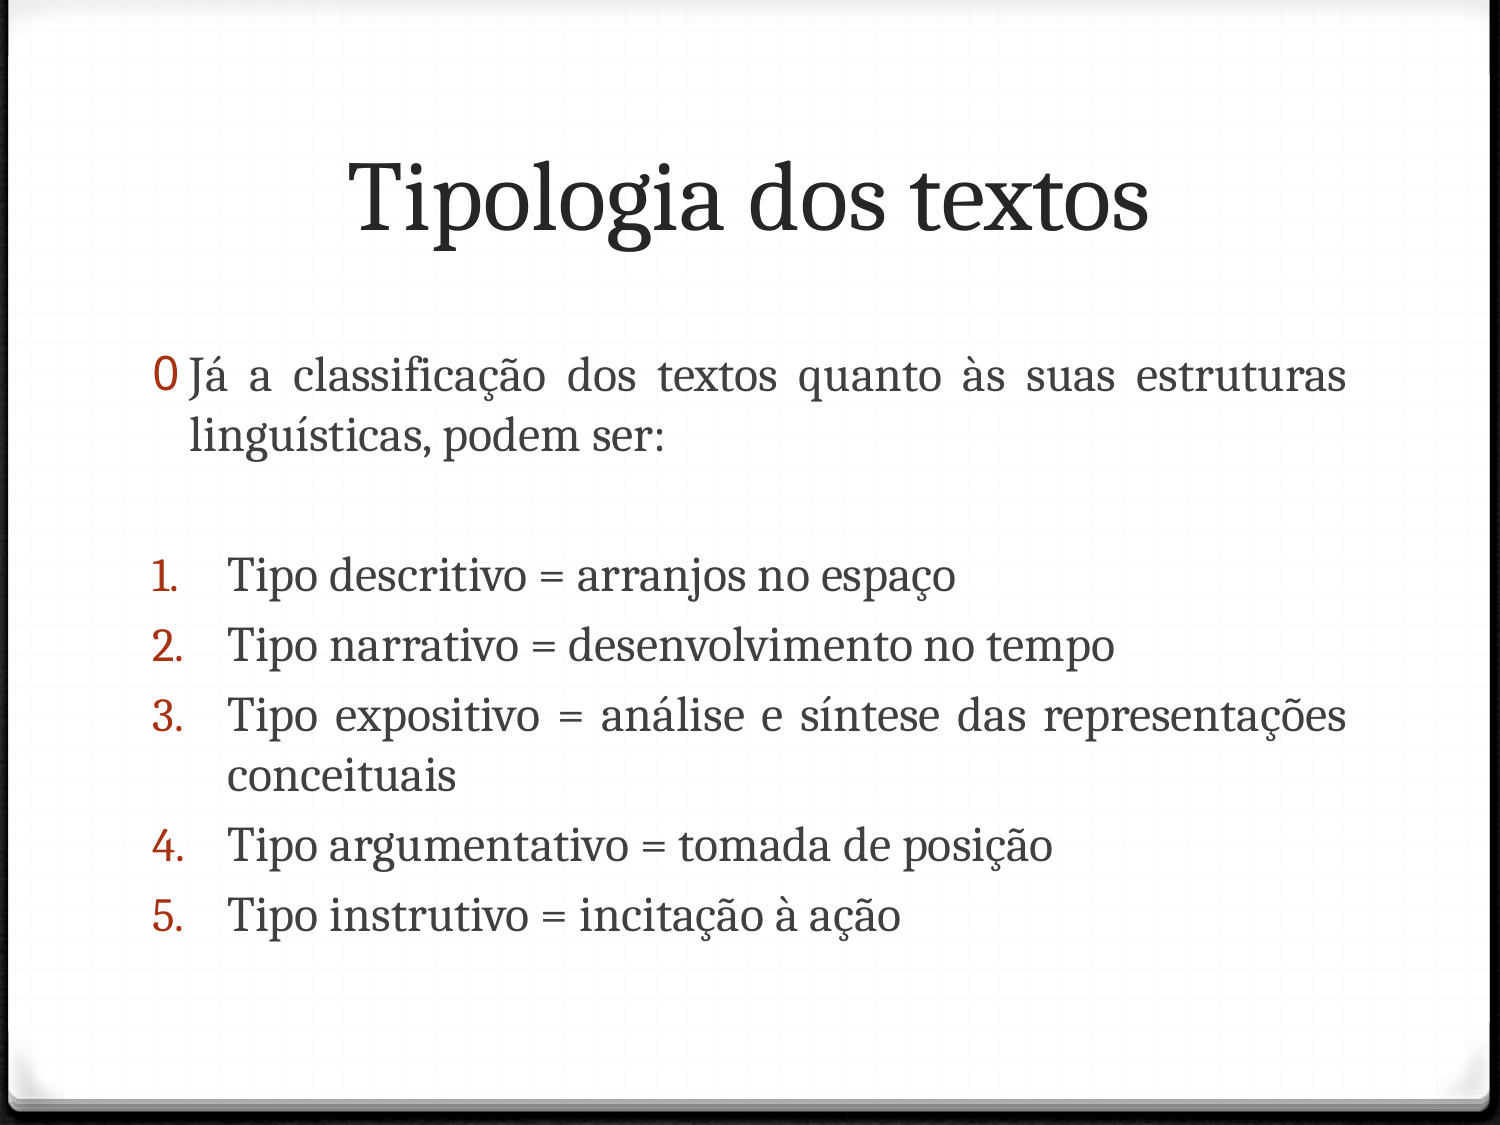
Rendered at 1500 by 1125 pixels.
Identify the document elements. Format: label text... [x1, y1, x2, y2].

picture [0, 0, 1500, 1125]
list Já a classificação dos textos quanto às suas estruturas linguísticas, podem ser: Tipo descritivo = arranjos no espaço Tipo narrativo = desenvolvimento no tempo Tipo expositivo = análise e síntese das representações conceituais Tipo argumentativo = tomada de posição Tipo instrutivo = incitação à ação [137, 334, 1363, 983]
title Tipologia dos textos [90, 71, 1410, 309]
